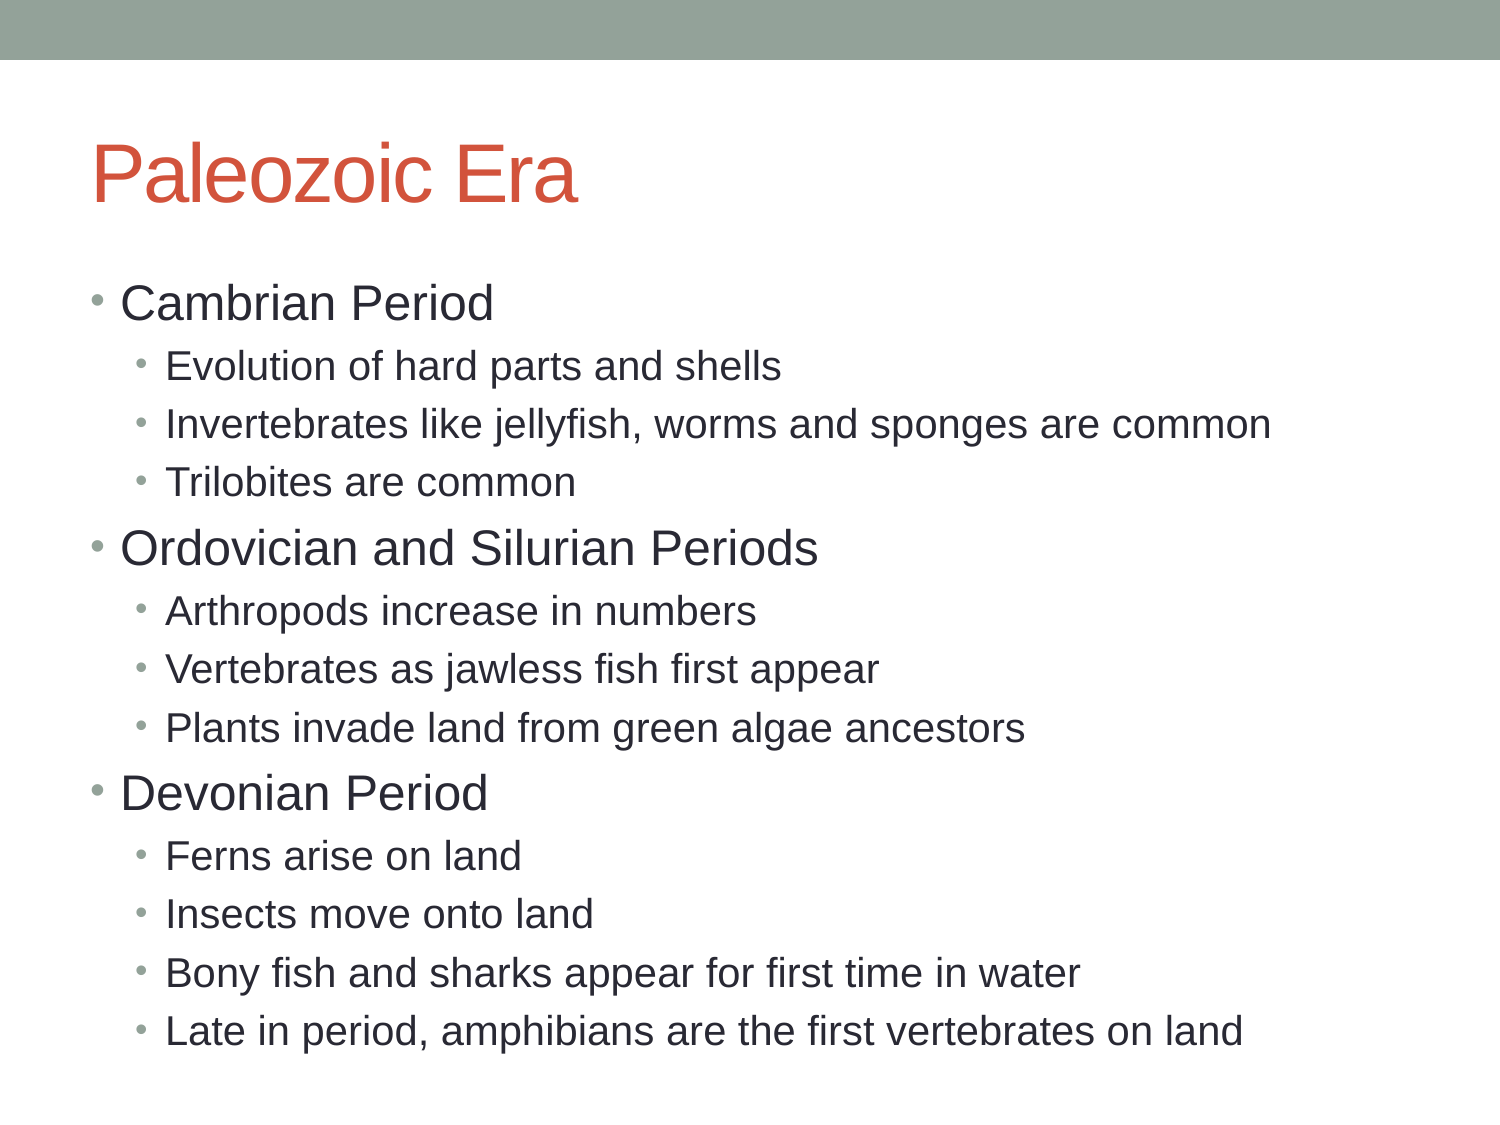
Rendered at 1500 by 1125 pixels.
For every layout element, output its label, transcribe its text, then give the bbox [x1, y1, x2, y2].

list Cambrian Period Evolution of hard parts and shells Invertebrates like jellyfish, worms and sponges are common Trilobites are common Ordovician and Silurian Periods Arthropods increase in numbers Vertebrates as jawless fish first appear Plants invade land from green algae ancestors Devonian Period Ferns arise on land Insects move onto land Bony fish and sharks appear for first time in water Late in period, amphibians are the first vertebrates on land [75, 262, 1425, 1063]
title Paleozoic Era [75, 87, 1425, 250]
